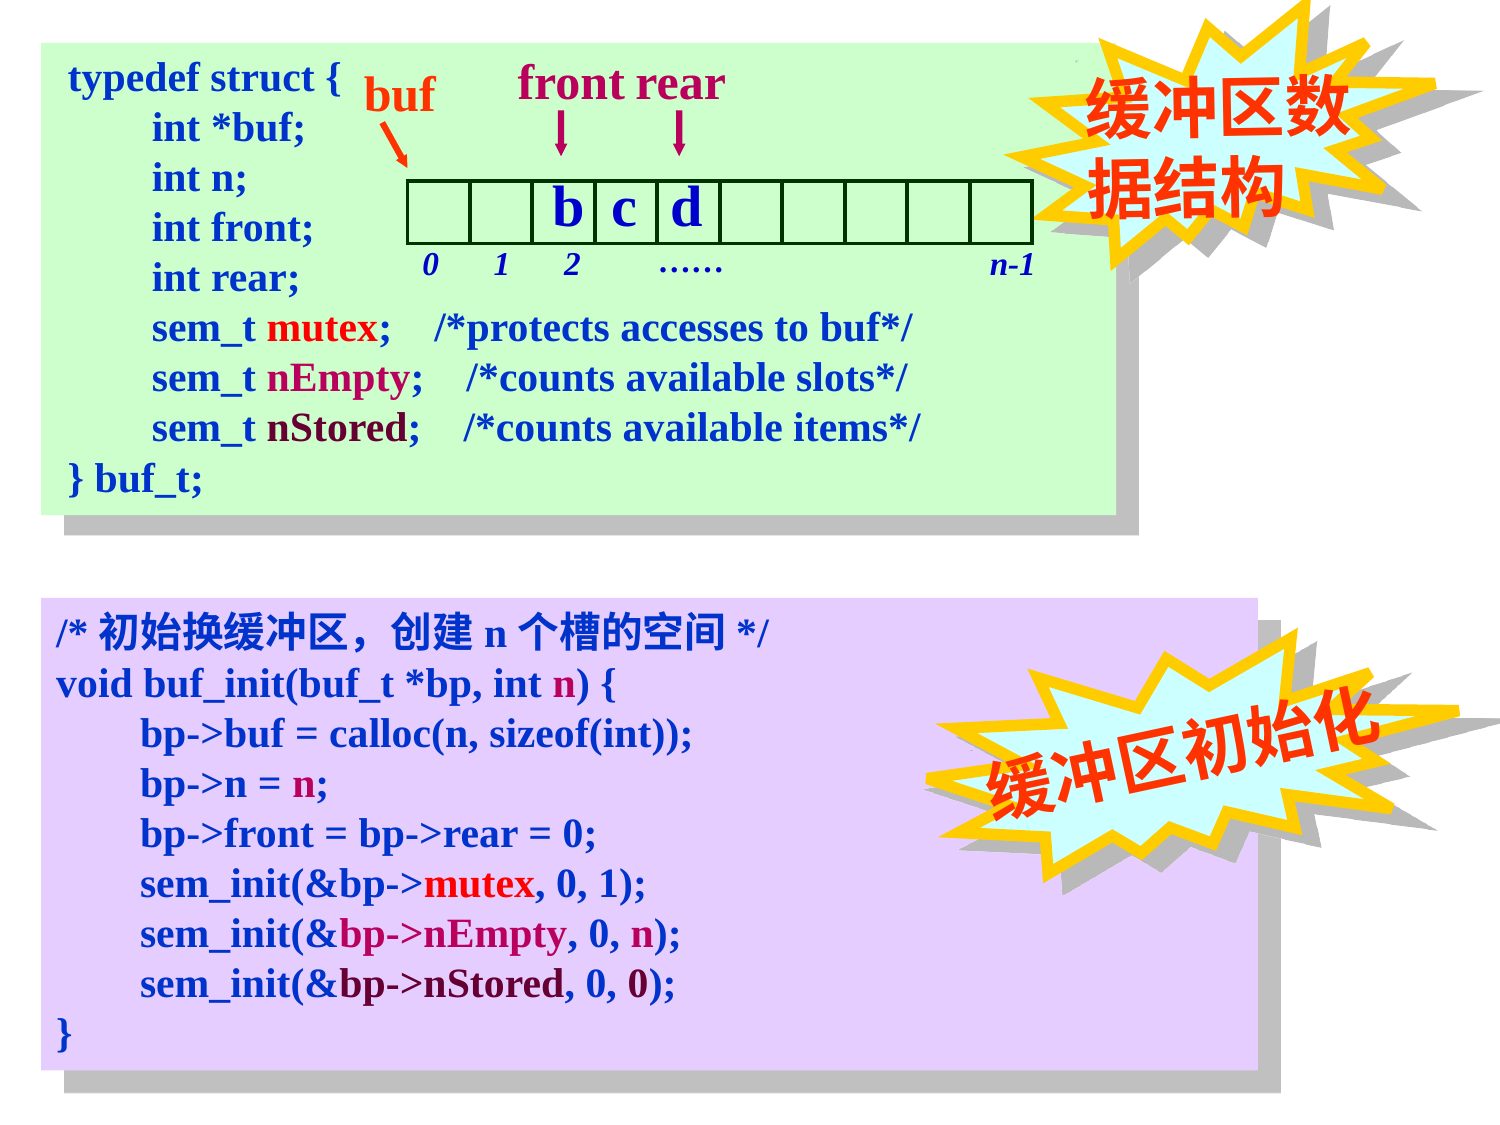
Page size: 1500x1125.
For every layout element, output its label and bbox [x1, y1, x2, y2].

text_box [642, 42, 742, 157]
text_box [926, 637, 1459, 874]
text_box [501, 42, 641, 157]
text_box [407, 180, 1033, 244]
text_box [40, 597, 1259, 1071]
text_box [40, 42, 1117, 516]
text_box [348, 54, 452, 169]
text_box [1021, 4, 1436, 260]
